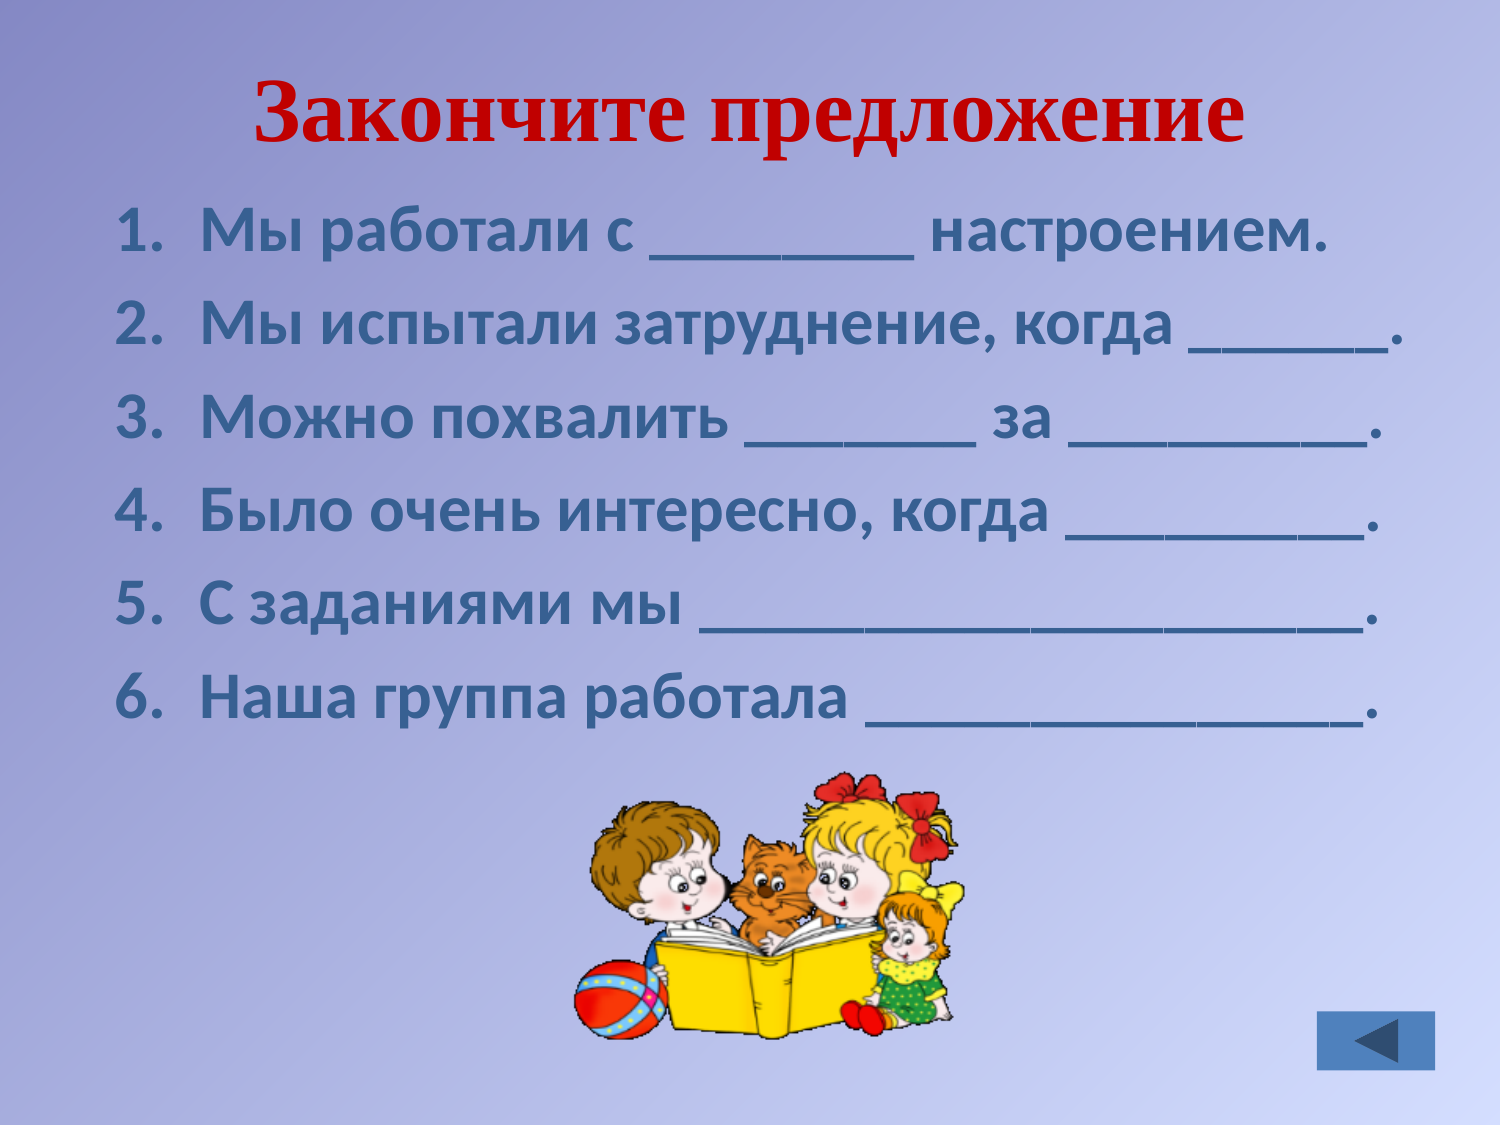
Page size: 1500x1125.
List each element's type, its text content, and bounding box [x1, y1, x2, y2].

text_box [1316, 1011, 1436, 1071]
text_box Закончите предложение [112, 42, 1388, 177]
text_box Мы работали с ________ настроением. Мы испытали затруднение, когда ______. Можно похвалить _______ за _________. Было очень интересно, когда _________. С заданиями мы ____________________. Наша группа работала _______________. [100, 177, 1436, 941]
picture [565, 733, 971, 1077]
